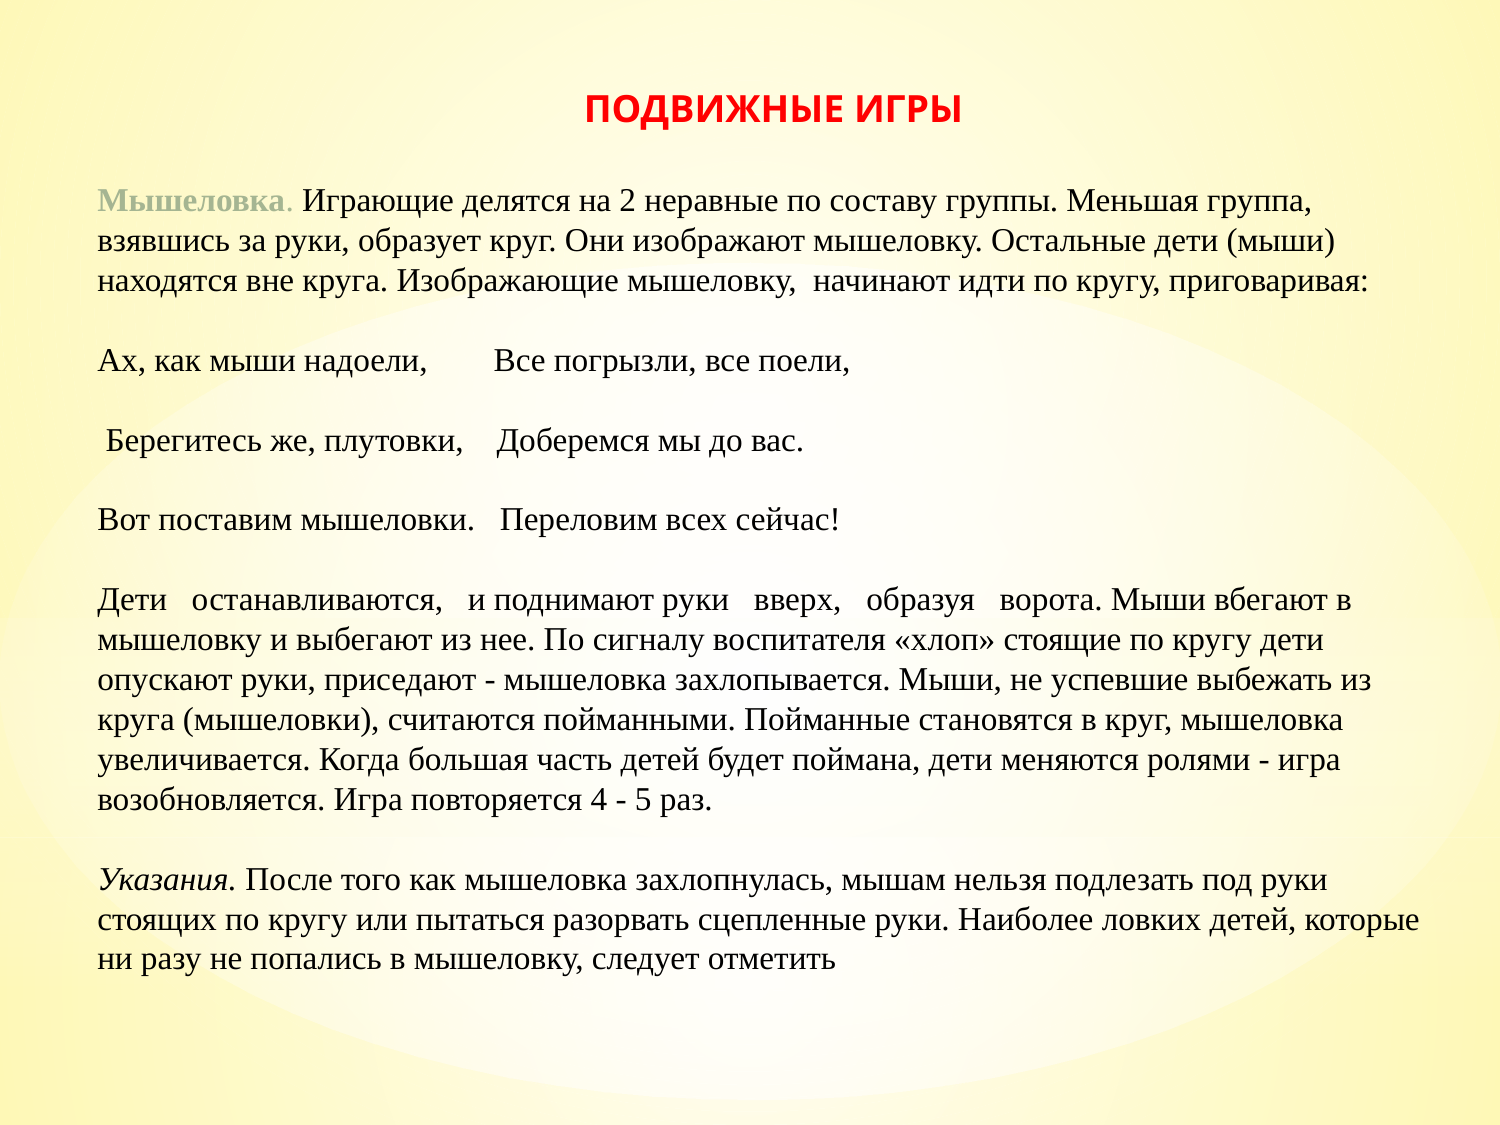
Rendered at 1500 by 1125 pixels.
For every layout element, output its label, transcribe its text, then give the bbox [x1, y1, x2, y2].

text_box Мышеловка. Играющие делятся на 2 неравные по составу группы. Меньшая группа, взявшись за руки, образует круг. Они изображают мышеловку. Остальные дети (мыши) находятся вне круга. Изображающие мышеловку, начинают идти по кругу, приговаривая: Ах, как мыши надоели, Все погрызли, все поели, Берегитесь же, плутовки, Доберемся мы до вас. Вот поставим мышеловки. Переловим всех сейчас! Дети останавливаются, и поднимают руки вверх, образуя ворота. Мыши вбегают в мышеловку и выбегают из нее. По сигналу воспитателя «хлоп» стоящие по кругу дети опускают руки, приседают - мышеловка захлопывается. Мыши, не успевшие выбежать из круга (мышеловки), считаются пойманными. Пойманные становятся в круг, мышеловка увеличивается. Когда большая часть детей будет поймана, дети меняются ролями - игра возобновляется. Игра повторяется 4 - 5 раз. Указания. После того как мышеловка захлопнулась, мышам нельзя подлезать под руки стоящих по кругу или пытаться разорвать сцепленные руки. Наиболее ловких детей, которые ни разу не попались в мышеловку, следует отметить [82, 170, 1465, 1114]
text_box ПОДВИЖНЫЕ ИГРЫ [171, 78, 1376, 138]
